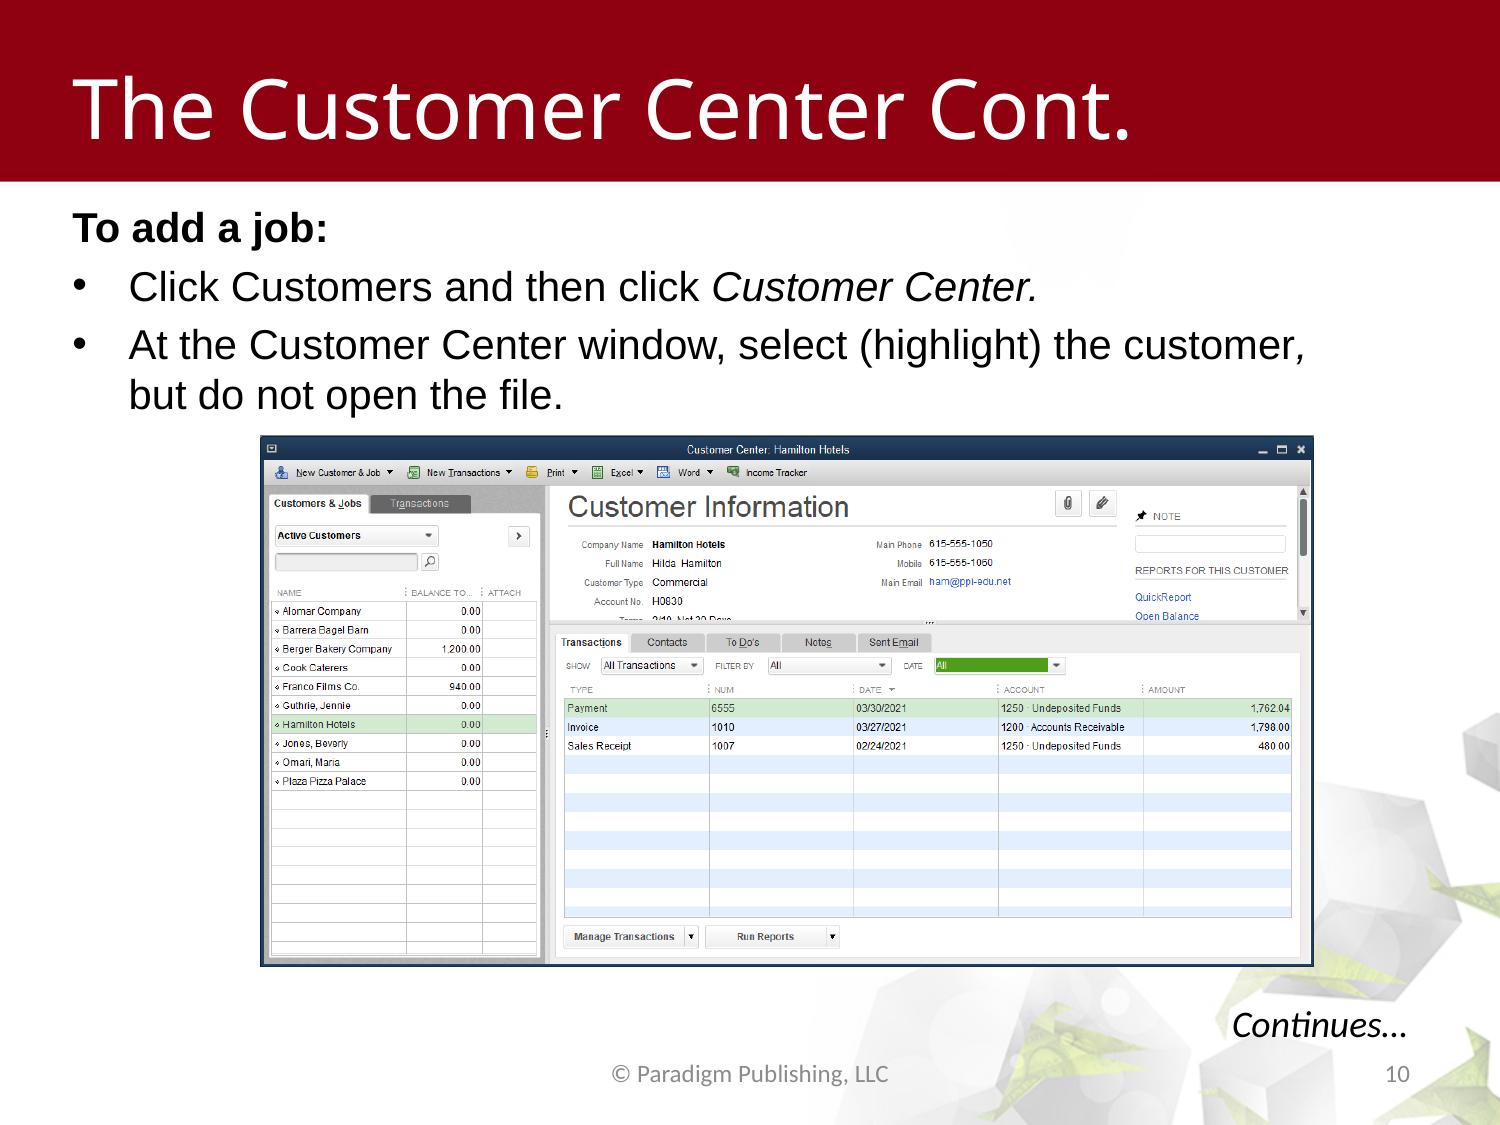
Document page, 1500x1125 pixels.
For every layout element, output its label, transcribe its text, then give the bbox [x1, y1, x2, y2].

picture [0, 0, 1500, 1125]
footer © Paradigm Publishing, LLC [512, 1042, 988, 1103]
slide_number 10 [1074, 1042, 1425, 1103]
text_box Continues… [1217, 992, 1423, 1053]
title The Customer Center Cont. [57, 48, 1450, 207]
list To add a job: Click Customers and then click Customer Center. At the Customer Center window, select (highlight) the customer, but do not open the file. [57, 193, 1345, 957]
